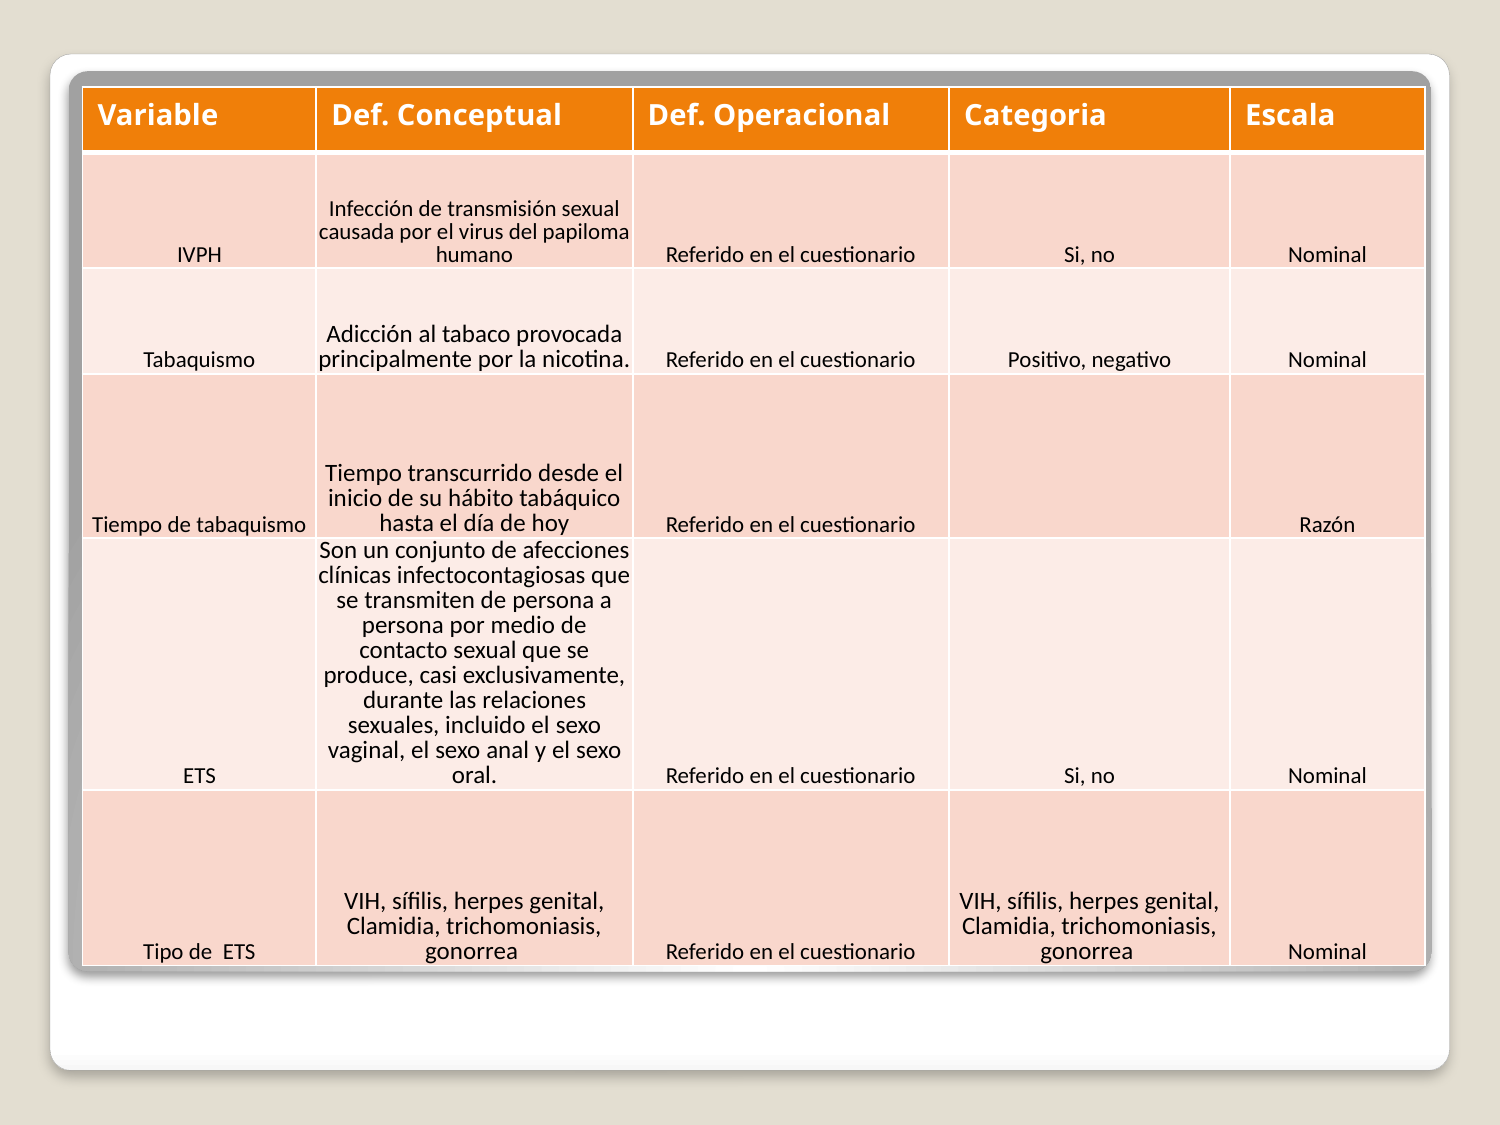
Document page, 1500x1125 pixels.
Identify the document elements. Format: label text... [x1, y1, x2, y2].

table_cell Referido en el cuestionario [634, 539, 948, 789]
table_header Categoria [950, 88, 1229, 150]
table_cell Nominal [1231, 791, 1424, 965]
table_cell IVPH [83, 155, 315, 267]
table_cell ETS [83, 539, 315, 789]
table_cell Positivo, negativo [950, 269, 1229, 373]
table_header Def. Operacional [634, 88, 948, 150]
table_cell Razón [1231, 375, 1424, 537]
table_cell VIH, sífilis, herpes genital, Clamidia, trichomoniasis, gonorrea [317, 791, 632, 965]
table_header Variable [83, 88, 315, 150]
table_cell Referido en el cuestionario [634, 791, 948, 965]
table_cell Si, no [950, 155, 1229, 267]
table_cell Tiempo de tabaquismo [83, 375, 315, 537]
table_cell Tipo de ETS [83, 791, 315, 965]
table_cell Nominal [1231, 155, 1424, 267]
table_cell Referido en el cuestionario [634, 155, 948, 267]
table_cell Nominal [1231, 269, 1424, 373]
table_cell VIH, sífilis, herpes genital, Clamidia, trichomoniasis, gonorrea [950, 791, 1229, 965]
table_cell Son un conjunto de afecciones clínicas infectocontagiosas que se transmiten de persona a persona por medio de contacto sexual que se produce, casi exclusivamente, durante las relaciones sexuales, incluido el sexo vaginal, el sexo anal y el sexo oral. [317, 539, 632, 789]
table_cell Nominal [1231, 539, 1424, 789]
table_cell Si, no [950, 539, 1229, 789]
table_cell Referido en el cuestionario [634, 375, 948, 537]
table_cell [950, 375, 1229, 537]
table_cell Tiempo transcurrido desde el inicio de su hábito tabáquico hasta el día de hoy [317, 375, 632, 537]
table_cell Referido en el cuestionario [634, 269, 948, 373]
table_header Escala [1231, 88, 1424, 150]
table_header Def. Conceptual [317, 88, 632, 150]
table_cell Tabaquismo [83, 269, 315, 373]
table_cell Infección de transmisión sexual causada por el virus del papiloma humano [317, 155, 632, 267]
table_cell Adicción al tabaco provocada principalmente por la nicotina. [317, 269, 632, 373]
